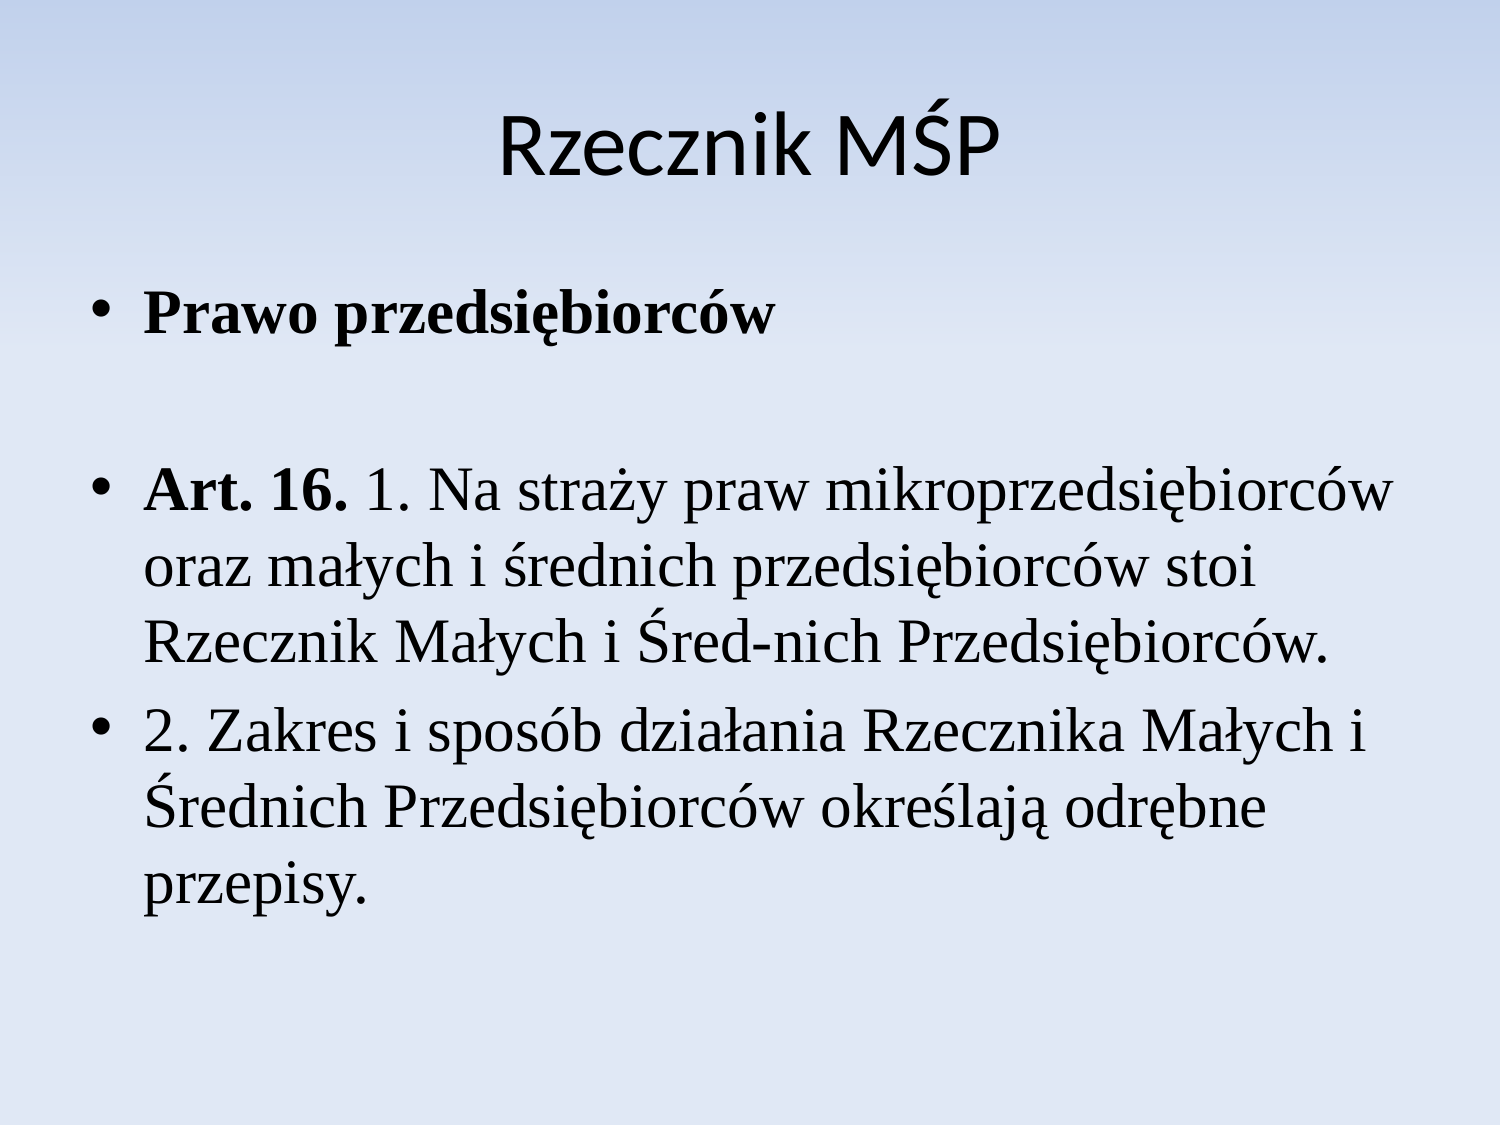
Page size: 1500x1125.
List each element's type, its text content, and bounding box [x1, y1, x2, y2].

list Prawo przedsiębiorców Art. 16. 1. Na straży praw mikroprzedsiębiorców oraz małych i średnich przedsiębiorców stoi Rzecznik Małych i Śred-nich Przedsiębiorców. 2. Zakres i sposób działania Rzecznika Małych i Średnich Przedsiębiorców określają odrębne przepisy. [75, 262, 1425, 1005]
title Rzecznik MŚP [75, 45, 1425, 233]
